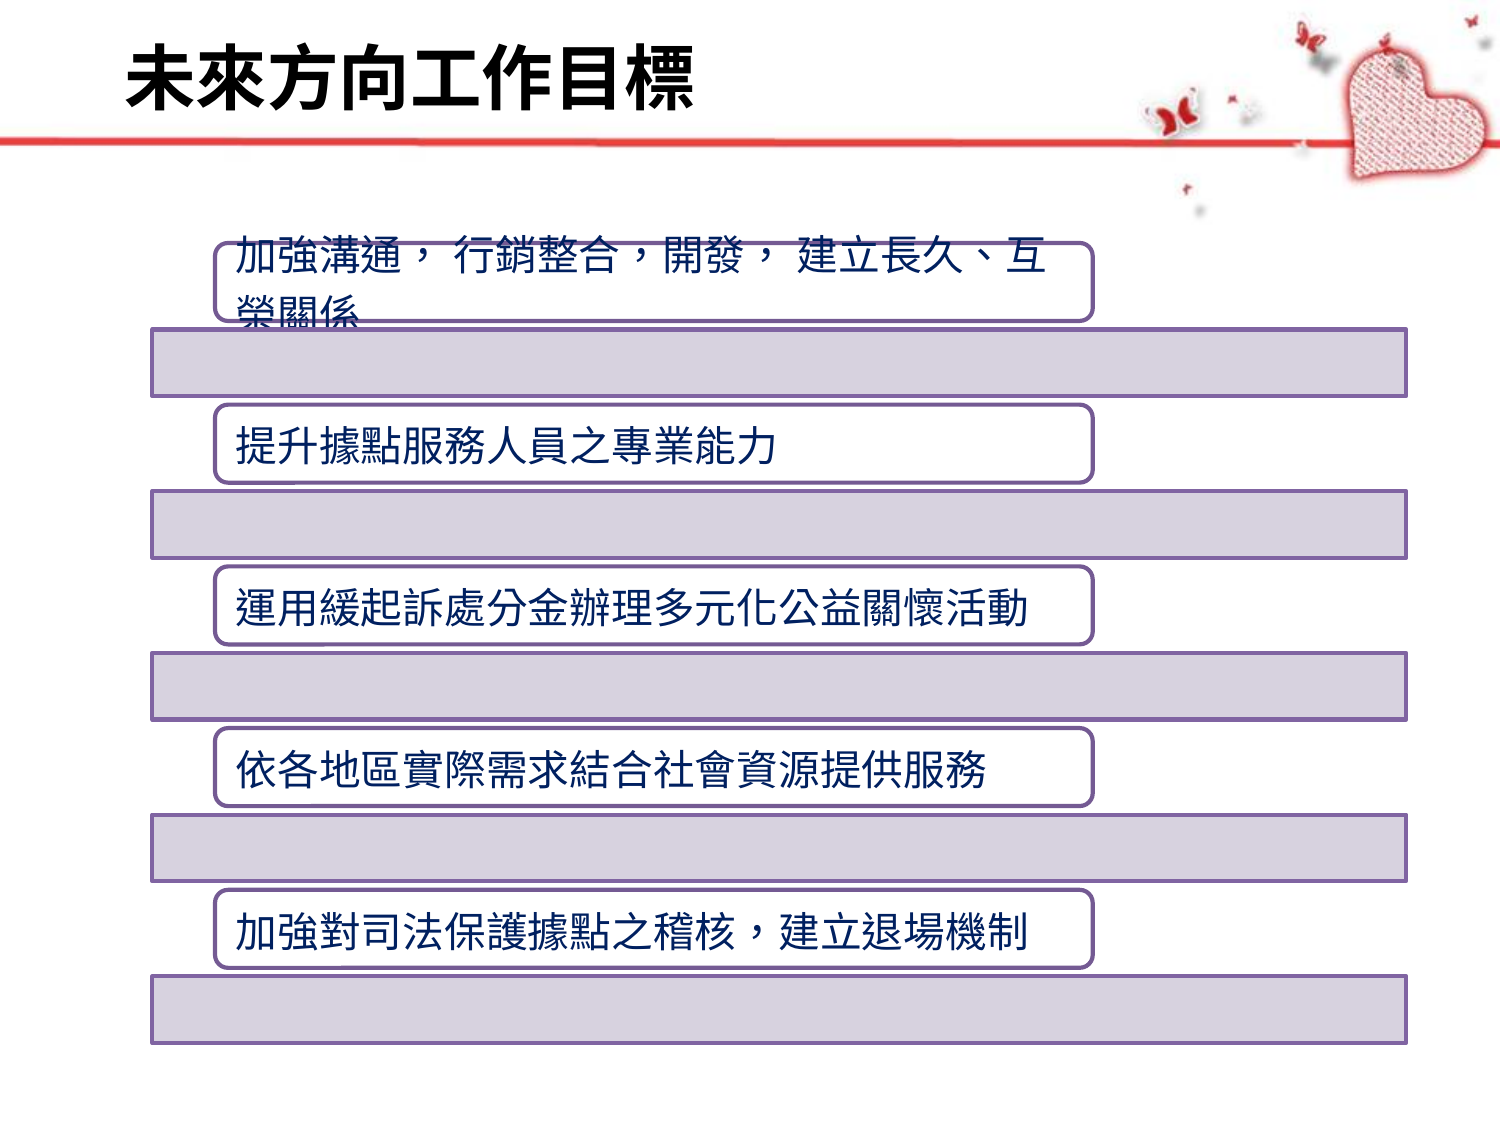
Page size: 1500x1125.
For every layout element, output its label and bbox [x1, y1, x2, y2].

picture [0, 0, 1500, 1125]
list [152, 234, 1407, 1044]
